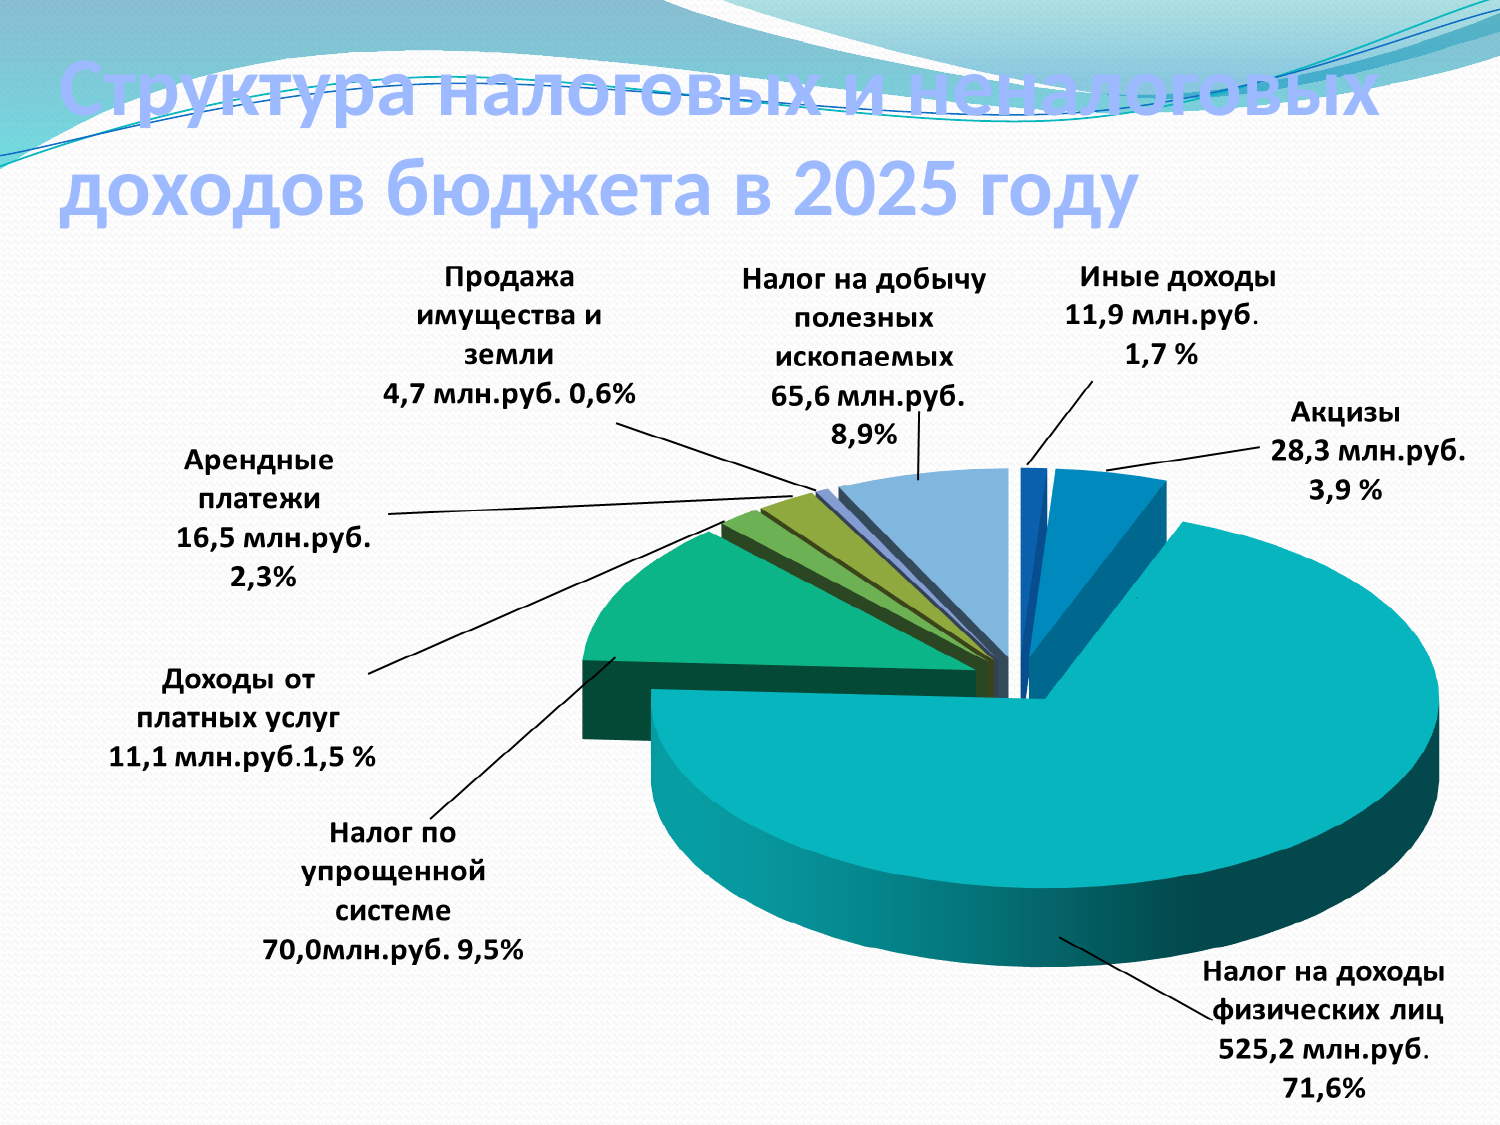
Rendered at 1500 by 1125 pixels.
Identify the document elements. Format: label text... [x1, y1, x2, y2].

title Структура налоговых и неналоговых доходов бюджета в 2025 году [59, 12, 1454, 232]
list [18, 243, 1482, 1117]
